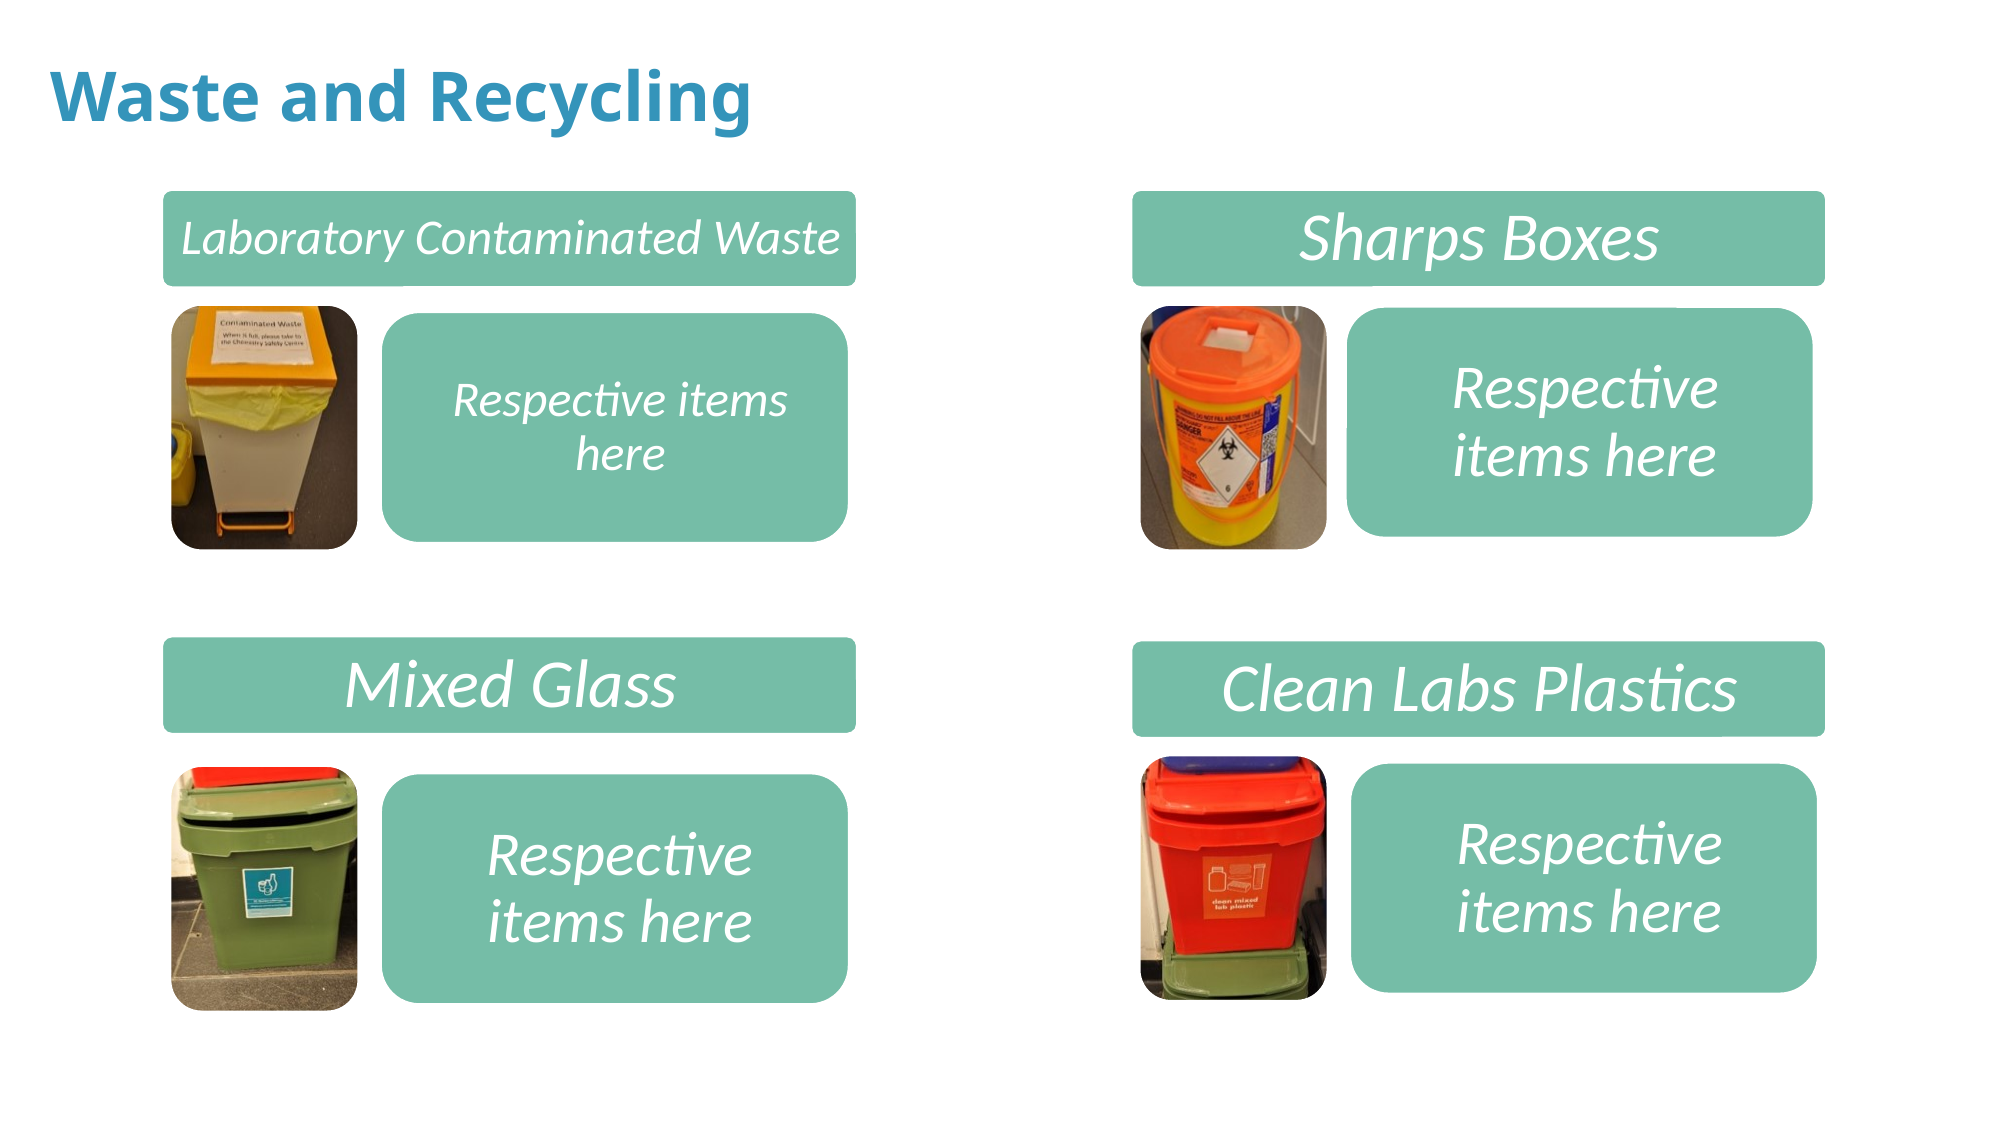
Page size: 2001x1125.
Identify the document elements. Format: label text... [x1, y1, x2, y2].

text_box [162, 175, 858, 566]
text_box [1131, 625, 1827, 1016]
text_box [1131, 175, 1827, 566]
title Waste and Recycling [35, 34, 882, 165]
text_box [162, 636, 858, 1027]
